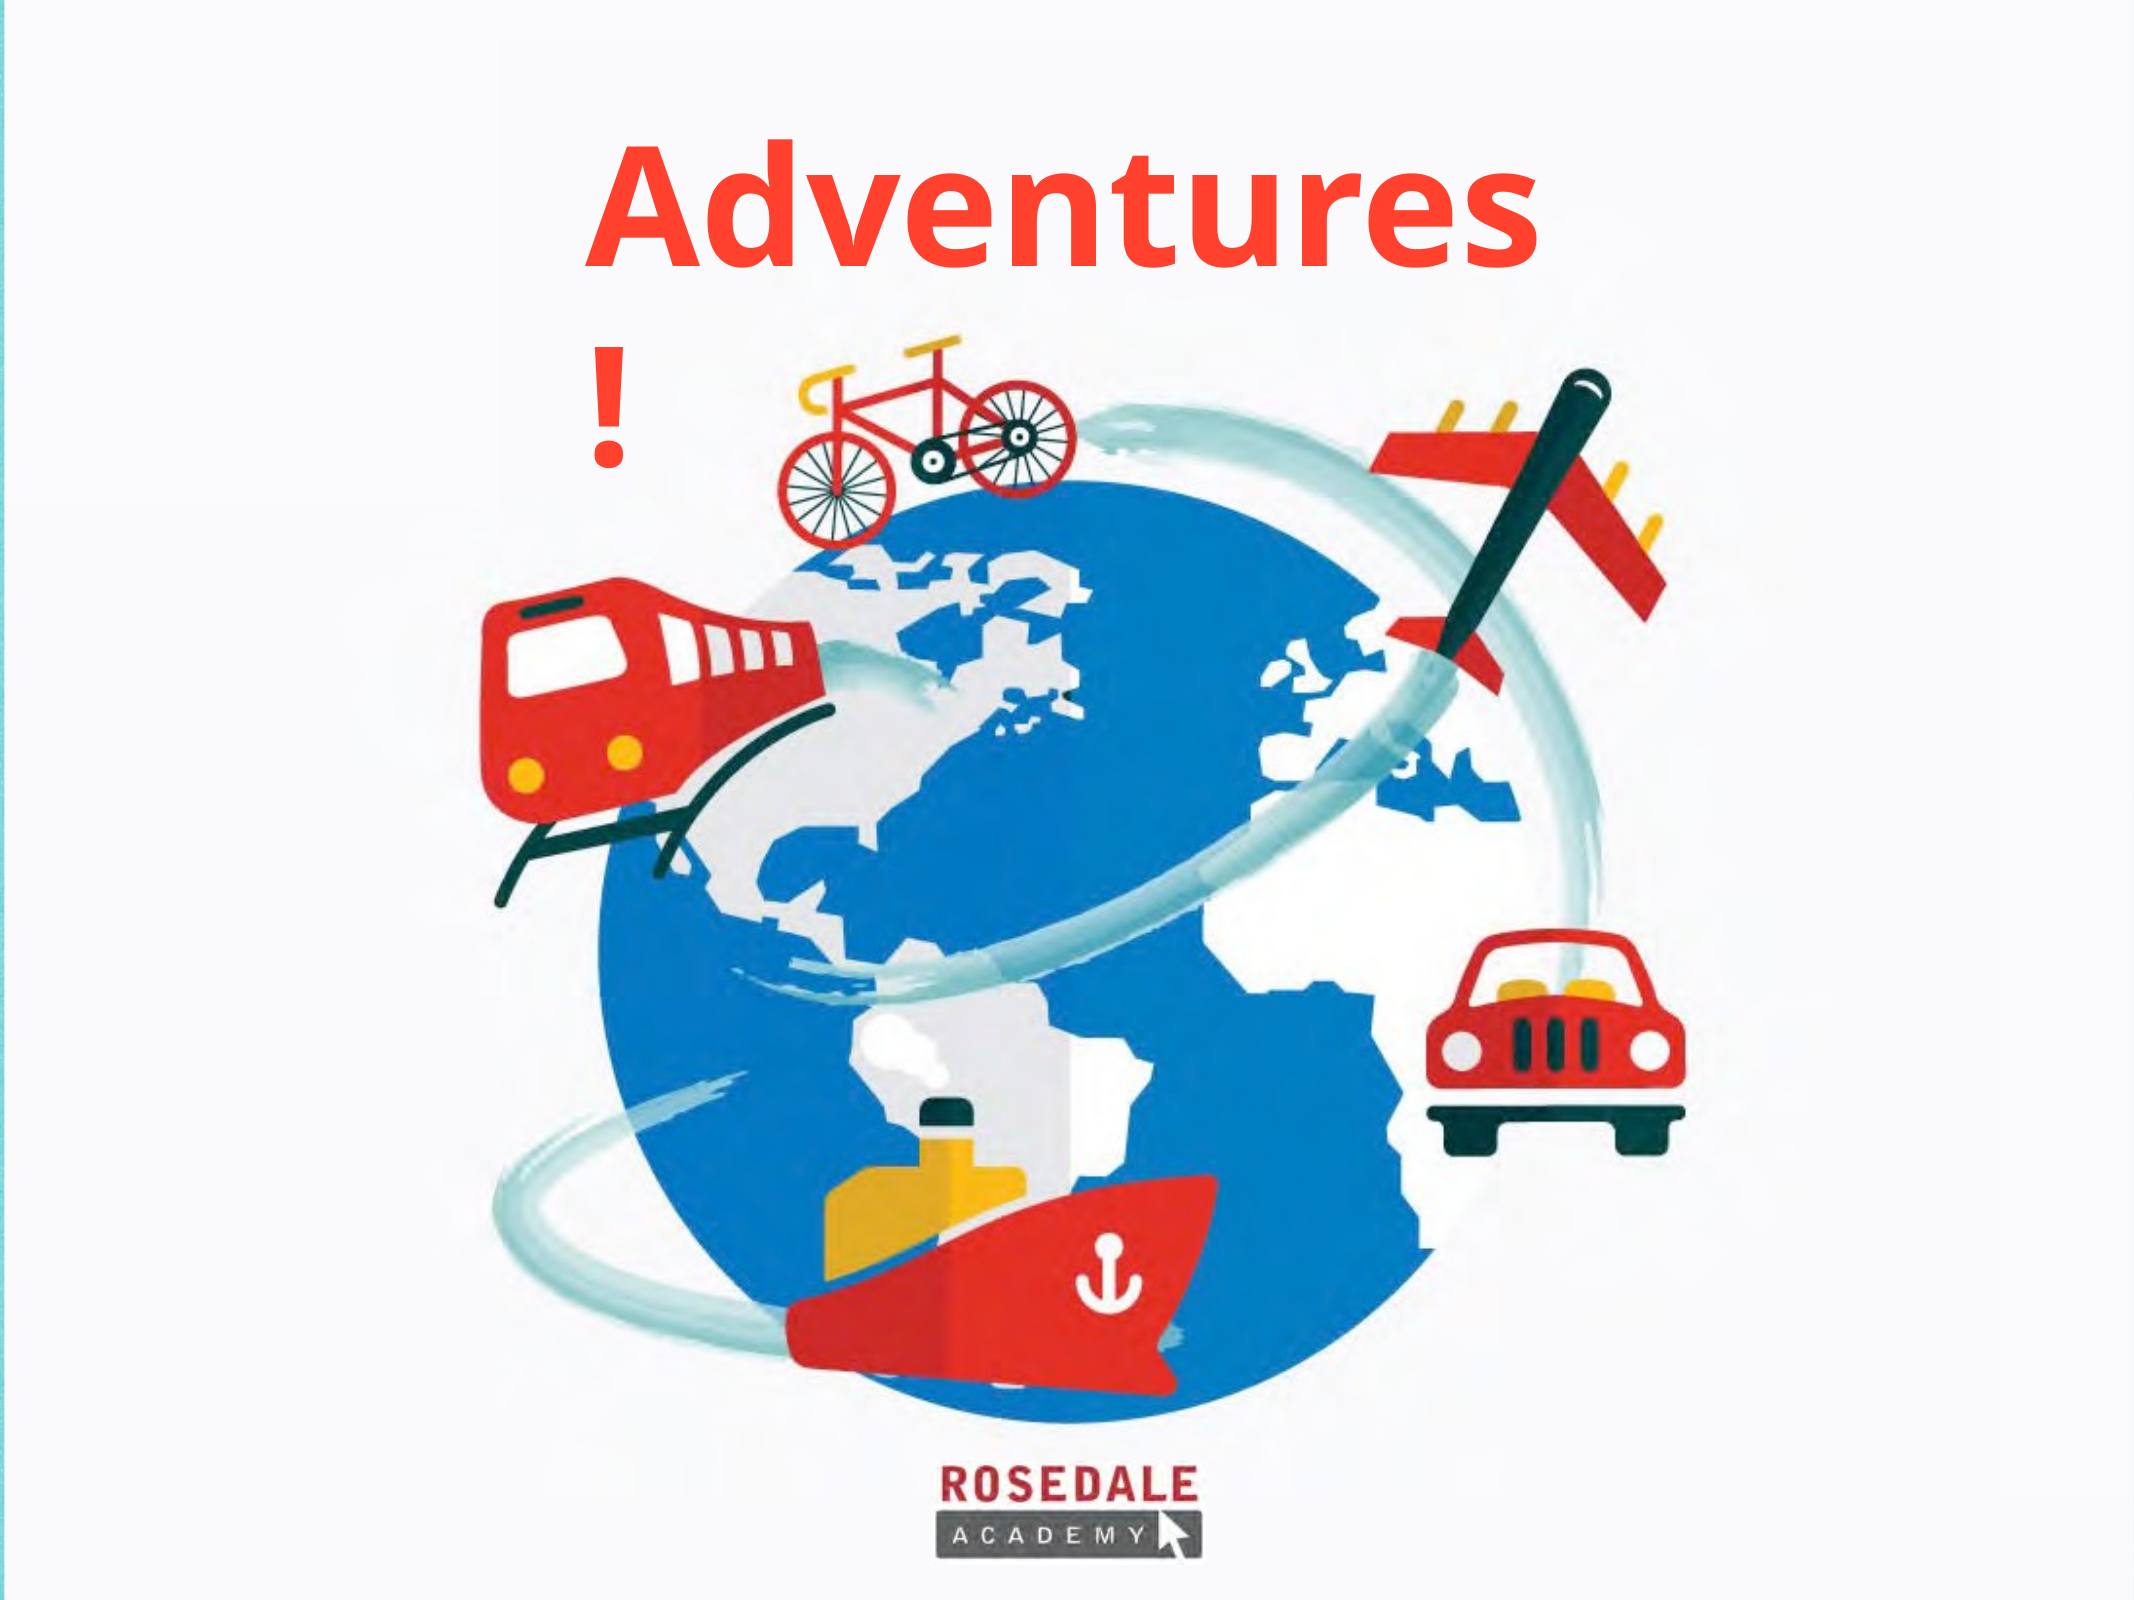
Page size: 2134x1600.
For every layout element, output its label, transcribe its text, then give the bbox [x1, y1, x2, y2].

title Adventures! [582, 97, 1551, 500]
text_box [4, 0, 2134, 1600]
picture [0, 0, 4, 1600]
text_box [931, 1461, 1206, 1565]
